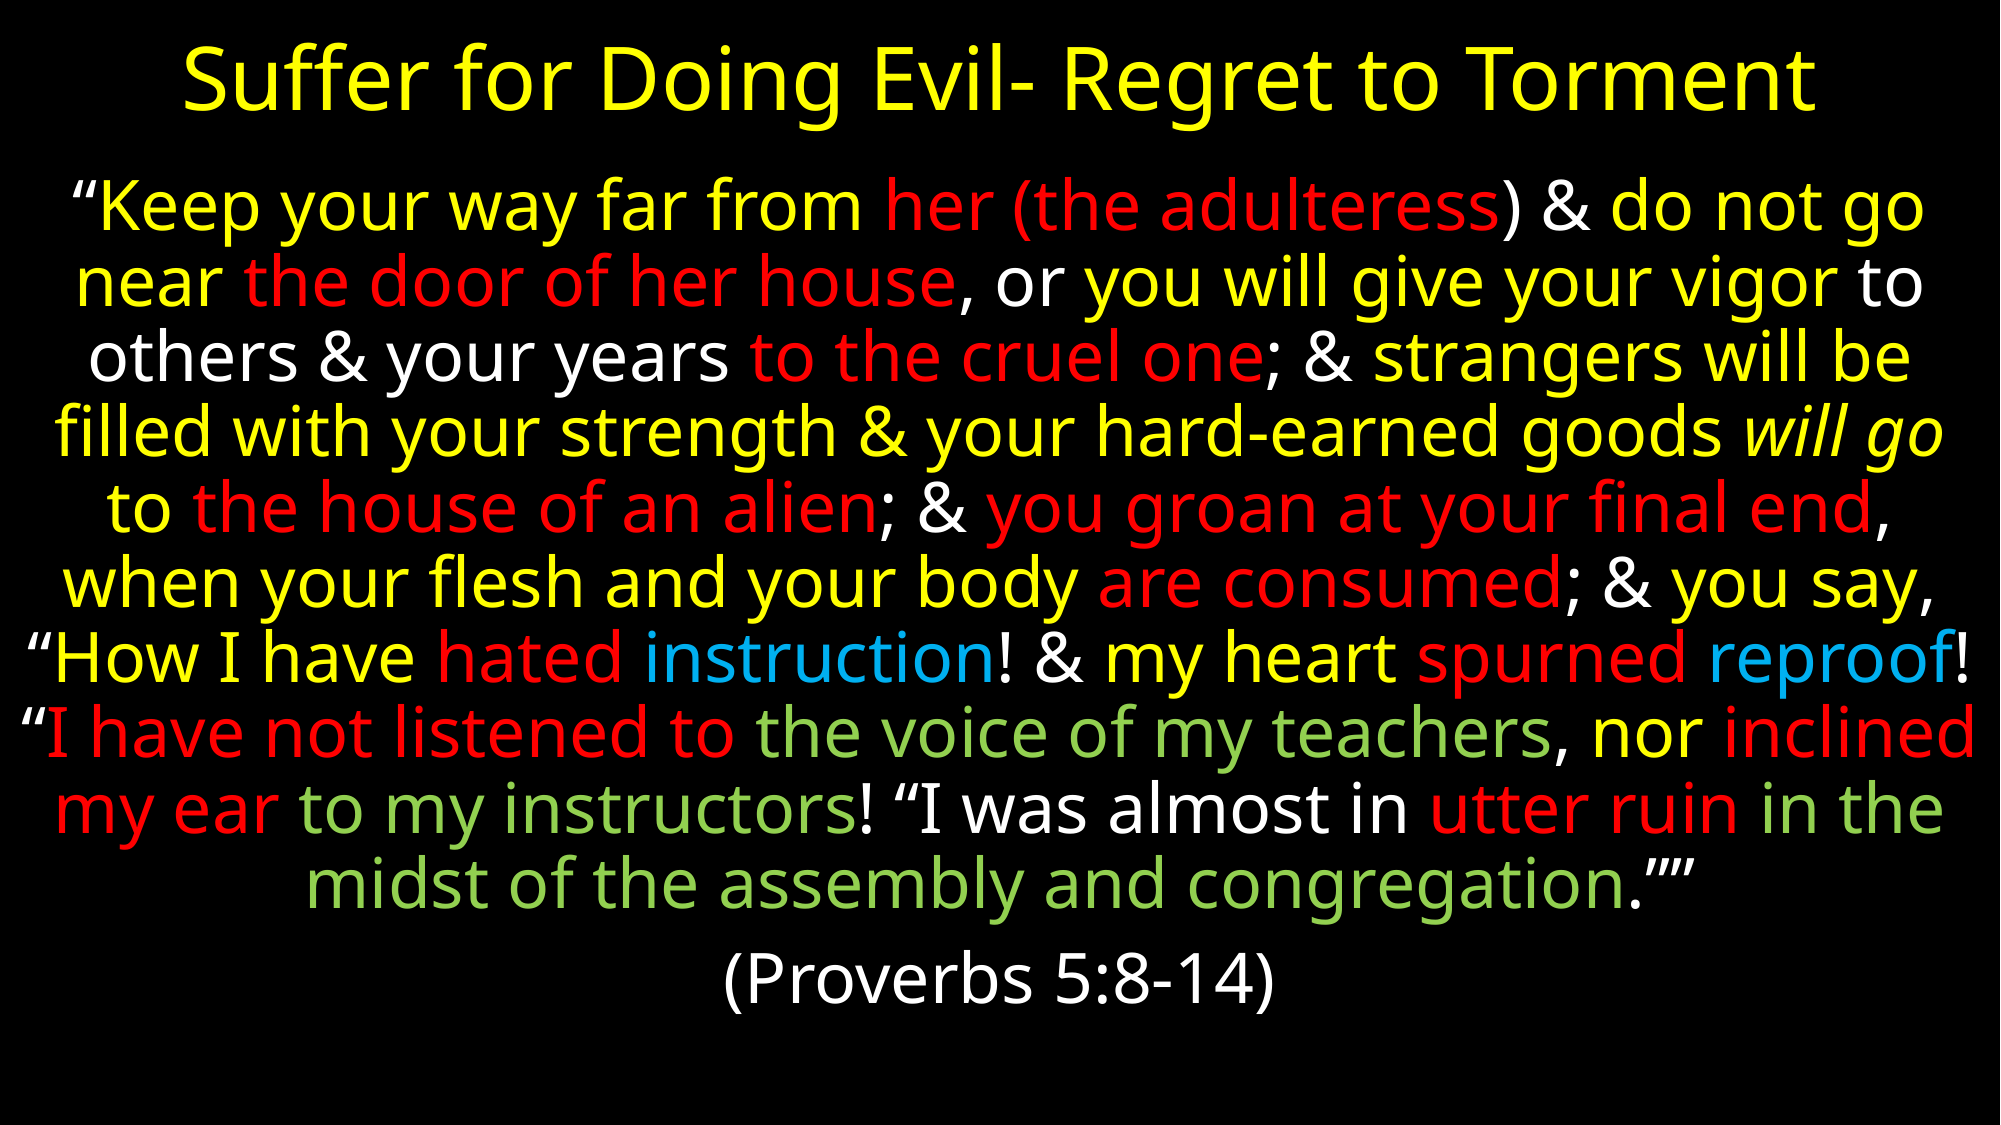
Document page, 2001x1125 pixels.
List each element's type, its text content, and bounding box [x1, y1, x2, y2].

title Suffer for Doing Evil- Regret to Torment [0, 0, 2000, 163]
list “Keep your way far from her (the adulteress) & do not go near the door of her house, or you will give your vigor to others & your years to the cruel one; & strangers will be filled with your strength & your hard-earned goods will go to the house of an alien; & you groan at your final end, when your flesh and your body are consumed; & you say, “How I have hated instruction! & my heart spurned reproof! “I have not listened to the voice of my teachers, nor inclined my ear to my instructors! “I was almost in utter ruin in the midst of the assembly and congregation.”” (Proverbs 5:8-14) [0, 163, 2000, 1125]
